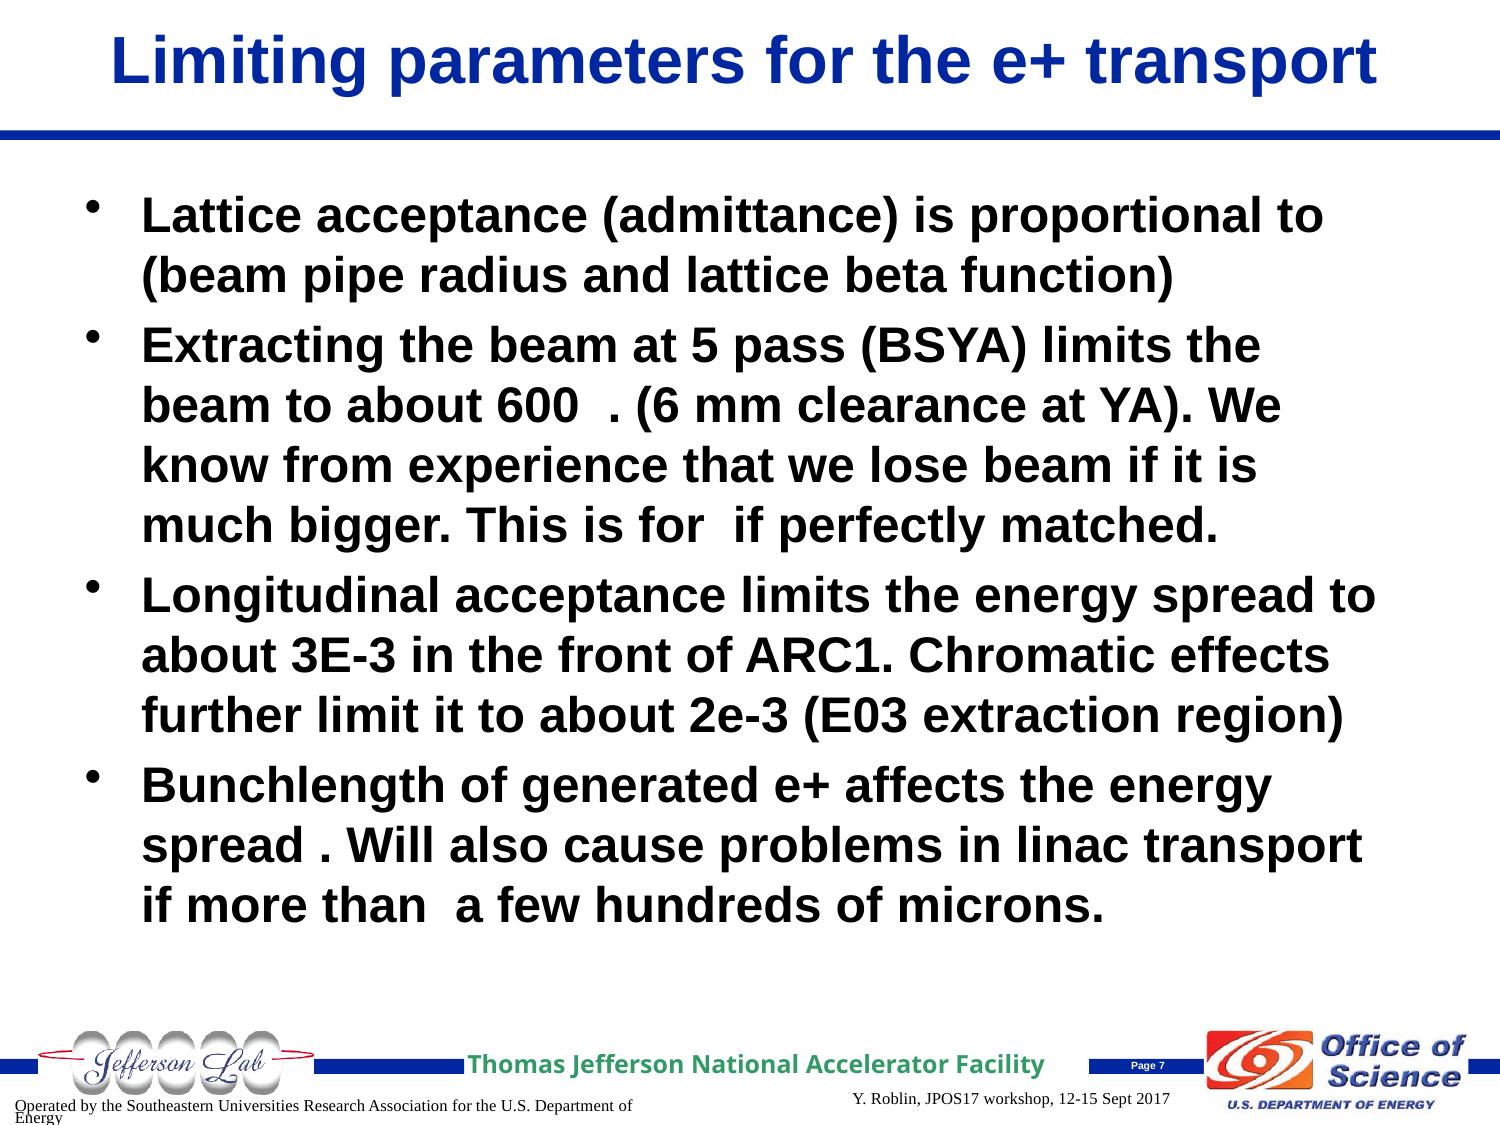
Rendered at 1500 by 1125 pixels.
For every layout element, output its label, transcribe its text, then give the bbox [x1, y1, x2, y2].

title Limiting parameters for the e+ transport [26, 2, 1463, 125]
picture [38, 1018, 314, 1095]
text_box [624, 99, 776, 251]
